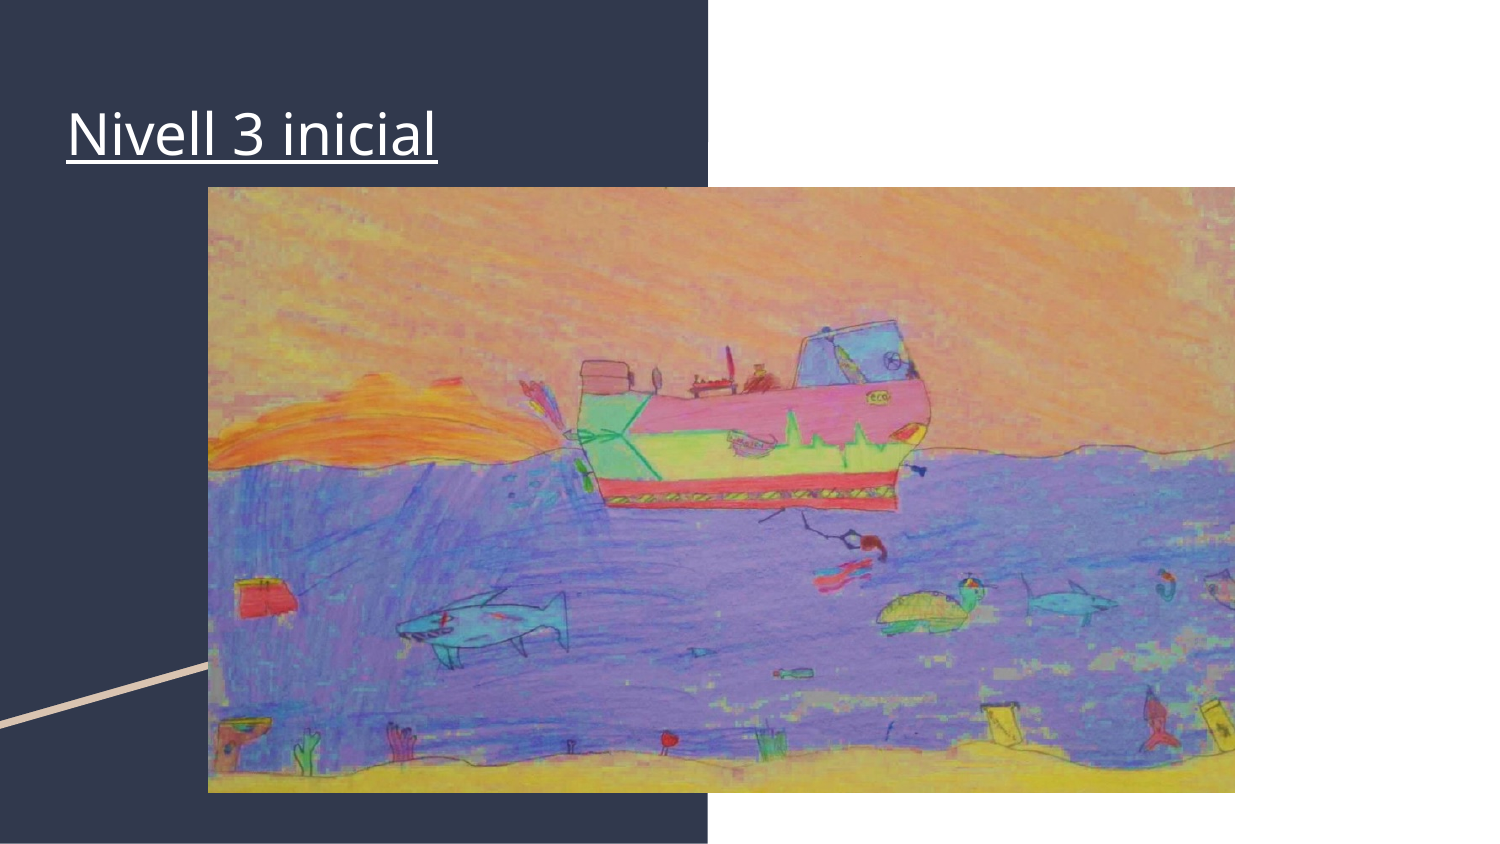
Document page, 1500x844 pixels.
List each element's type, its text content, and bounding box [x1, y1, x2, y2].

picture [207, 186, 1235, 793]
title Nivell 3 inicial [51, 82, 660, 225]
